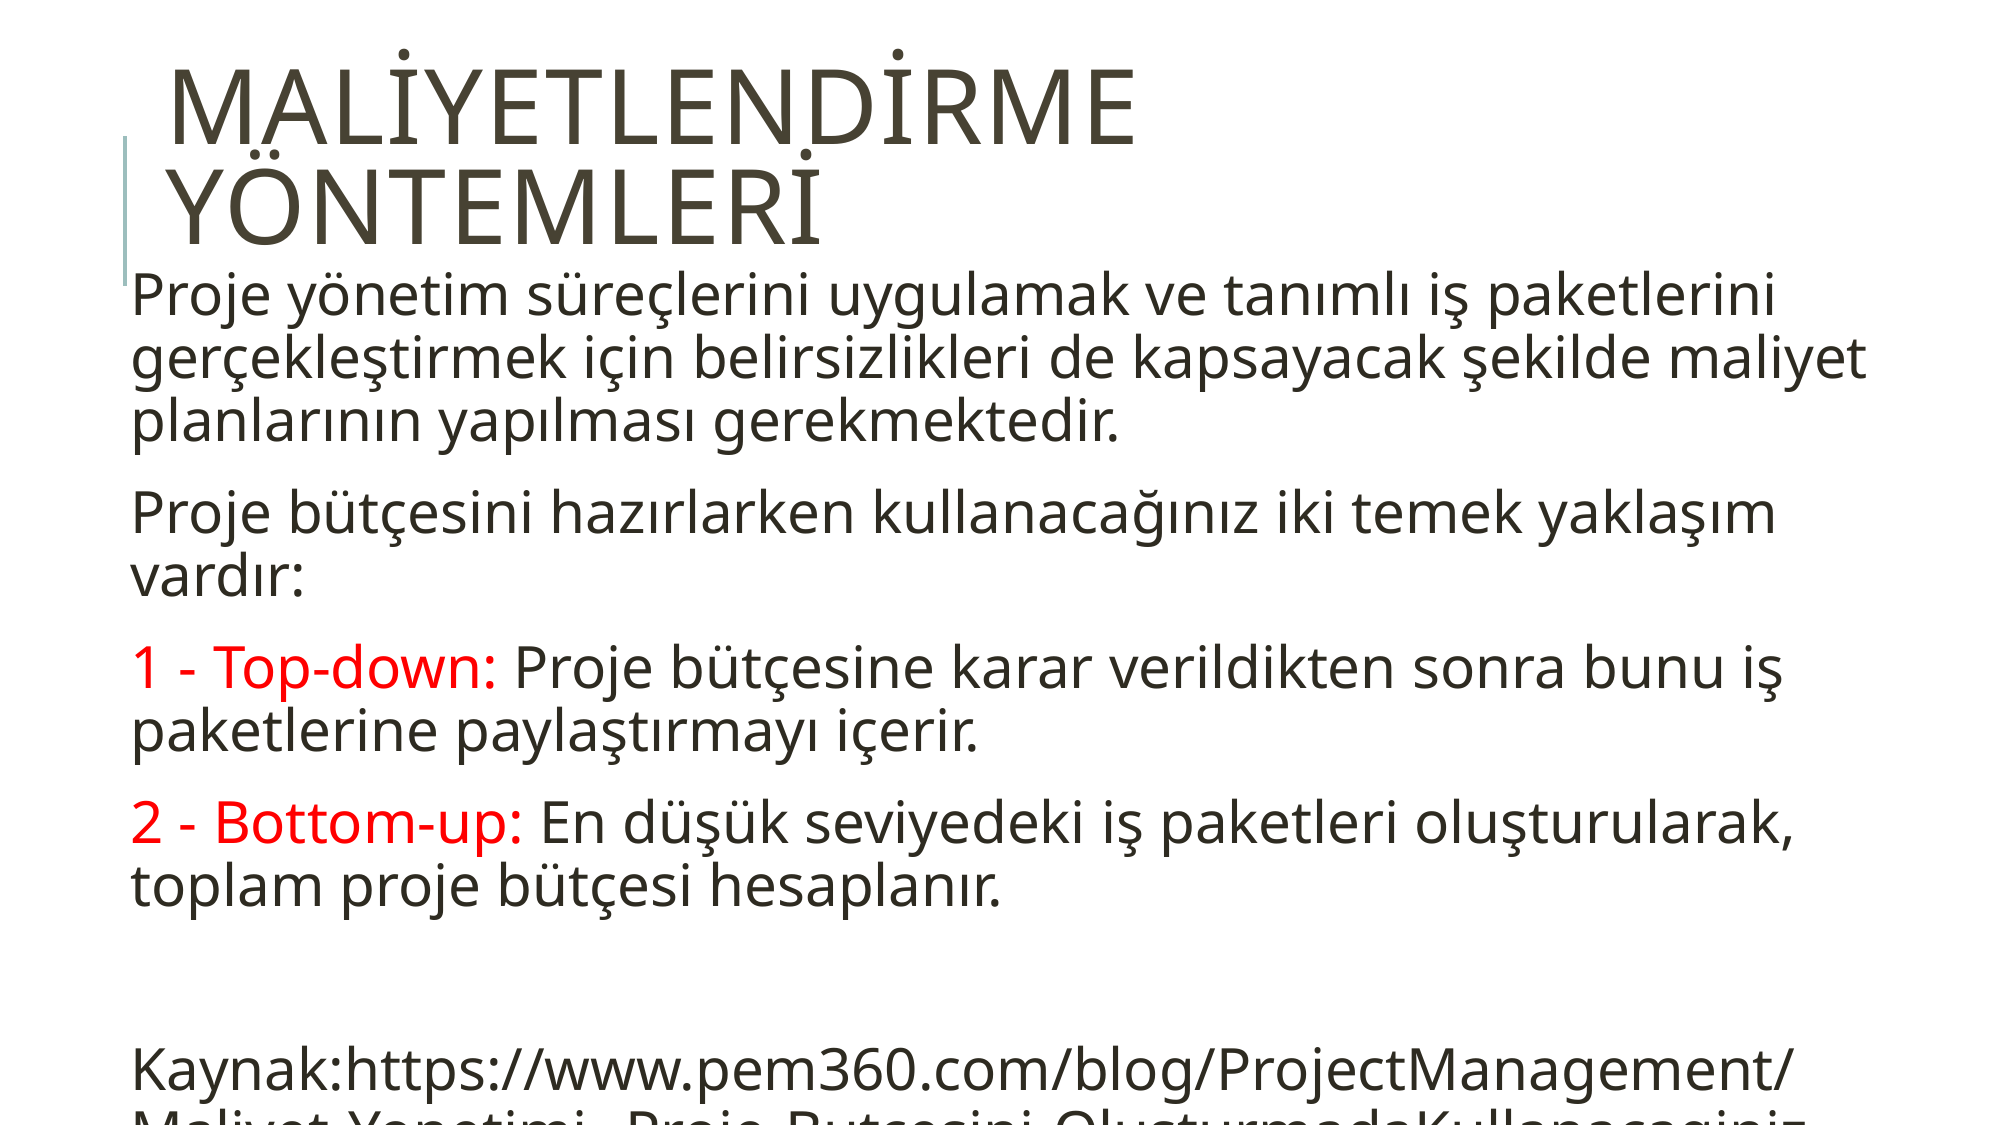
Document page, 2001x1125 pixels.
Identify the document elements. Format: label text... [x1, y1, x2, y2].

title Maliyetlendirme yöntemleri [150, 41, 1745, 257]
list Proje yönetim süreçlerini uygulamak ve tanımlı iş paketlerini gerçekleştirmek için belirsizlikleri de kapsayacak şekilde maliyet planlarının yapılması gerekmektedir. Proje bütçesini hazırlarken kullanacağınız iki temek yaklaşım vardır: 1 - Top-down: Proje bütçesine karar verildikten sonra bunu iş paketlerine paylaştırmayı içerir. 2 - Bottom-up: En düşük seviyedeki iş paketleri oluşturularak, toplam proje bütçesi hesaplanır. Kaynak:https://www.pem360.com/blog/ProjectManagement/Maliyet-Yonetimi--Proje-Butcesini-OlusturmadaKullanacaginiz-Teknikler/368 [108, 257, 1933, 918]
